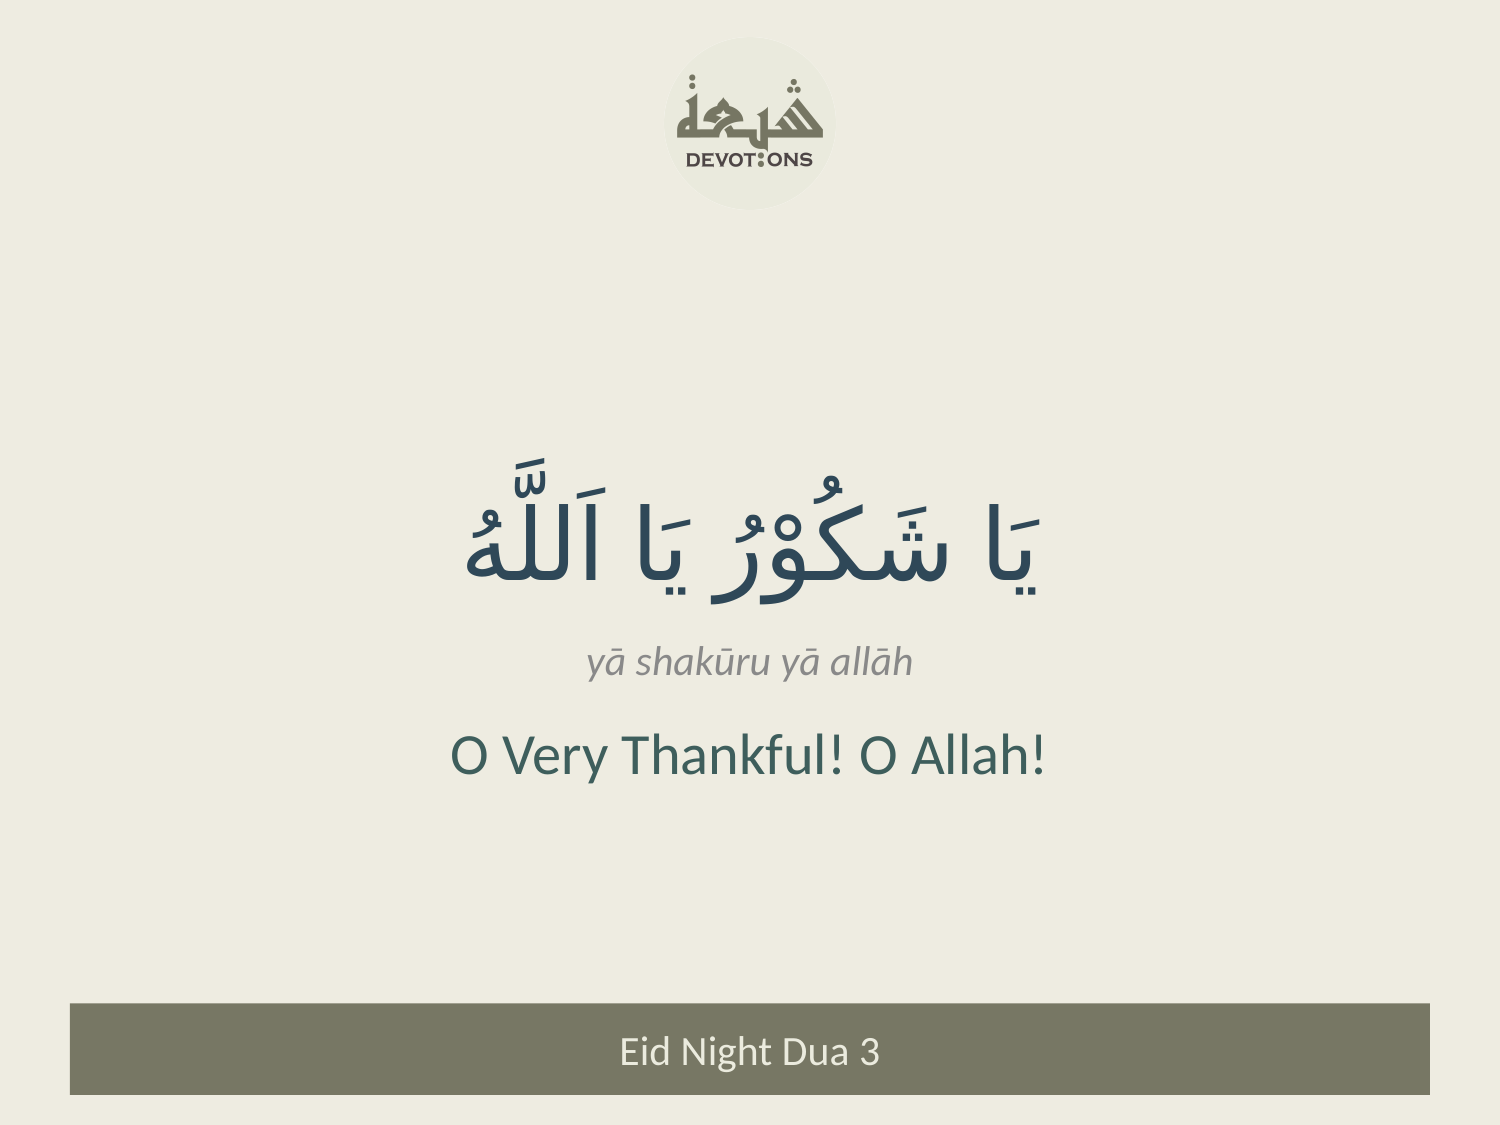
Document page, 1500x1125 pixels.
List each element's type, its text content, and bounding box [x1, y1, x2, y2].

list Eid Night Dua 3 [69, 1003, 1430, 1095]
picture [656, 29, 844, 203]
list يَا شَكُوْرُ يَا اَللَّهُ yā shakūru yā allāh O Very Thankful! O Allah! [69, 203, 1430, 1003]
